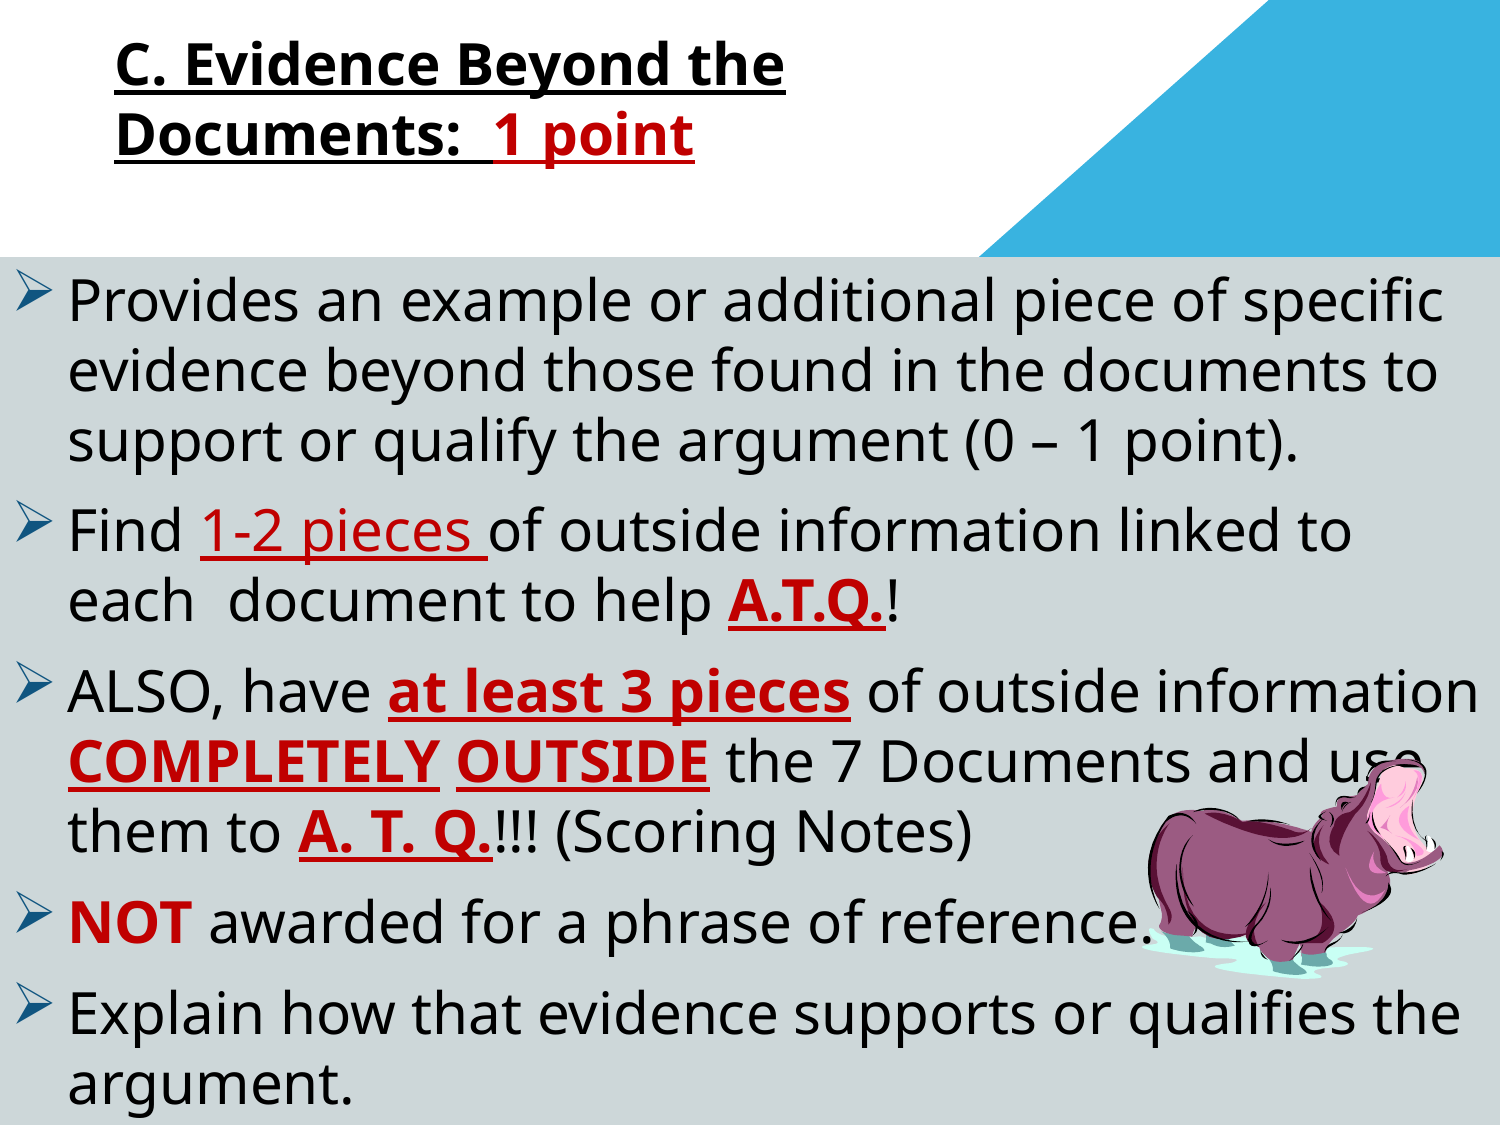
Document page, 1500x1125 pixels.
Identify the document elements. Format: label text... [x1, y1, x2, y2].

picture [1112, 755, 1456, 980]
text_box Provides an example or additional piece of specific evidence beyond those found in the documents to support or qualify the argument (0 – 1 point). Find 1-2 pieces of outside information linked to each document to help A.T.Q.! ALSO, have at least 3 pieces of outside information completely OUTSIDE the 7 Documents and use them to A. T. Q.!!! (Scoring Notes) NOT awarded for a phrase of reference. Explain how that evidence supports or qualifies the argument. [0, 257, 1500, 1125]
text_box C. Evidence Beyond the Documents: 1 point [103, 21, 1157, 155]
